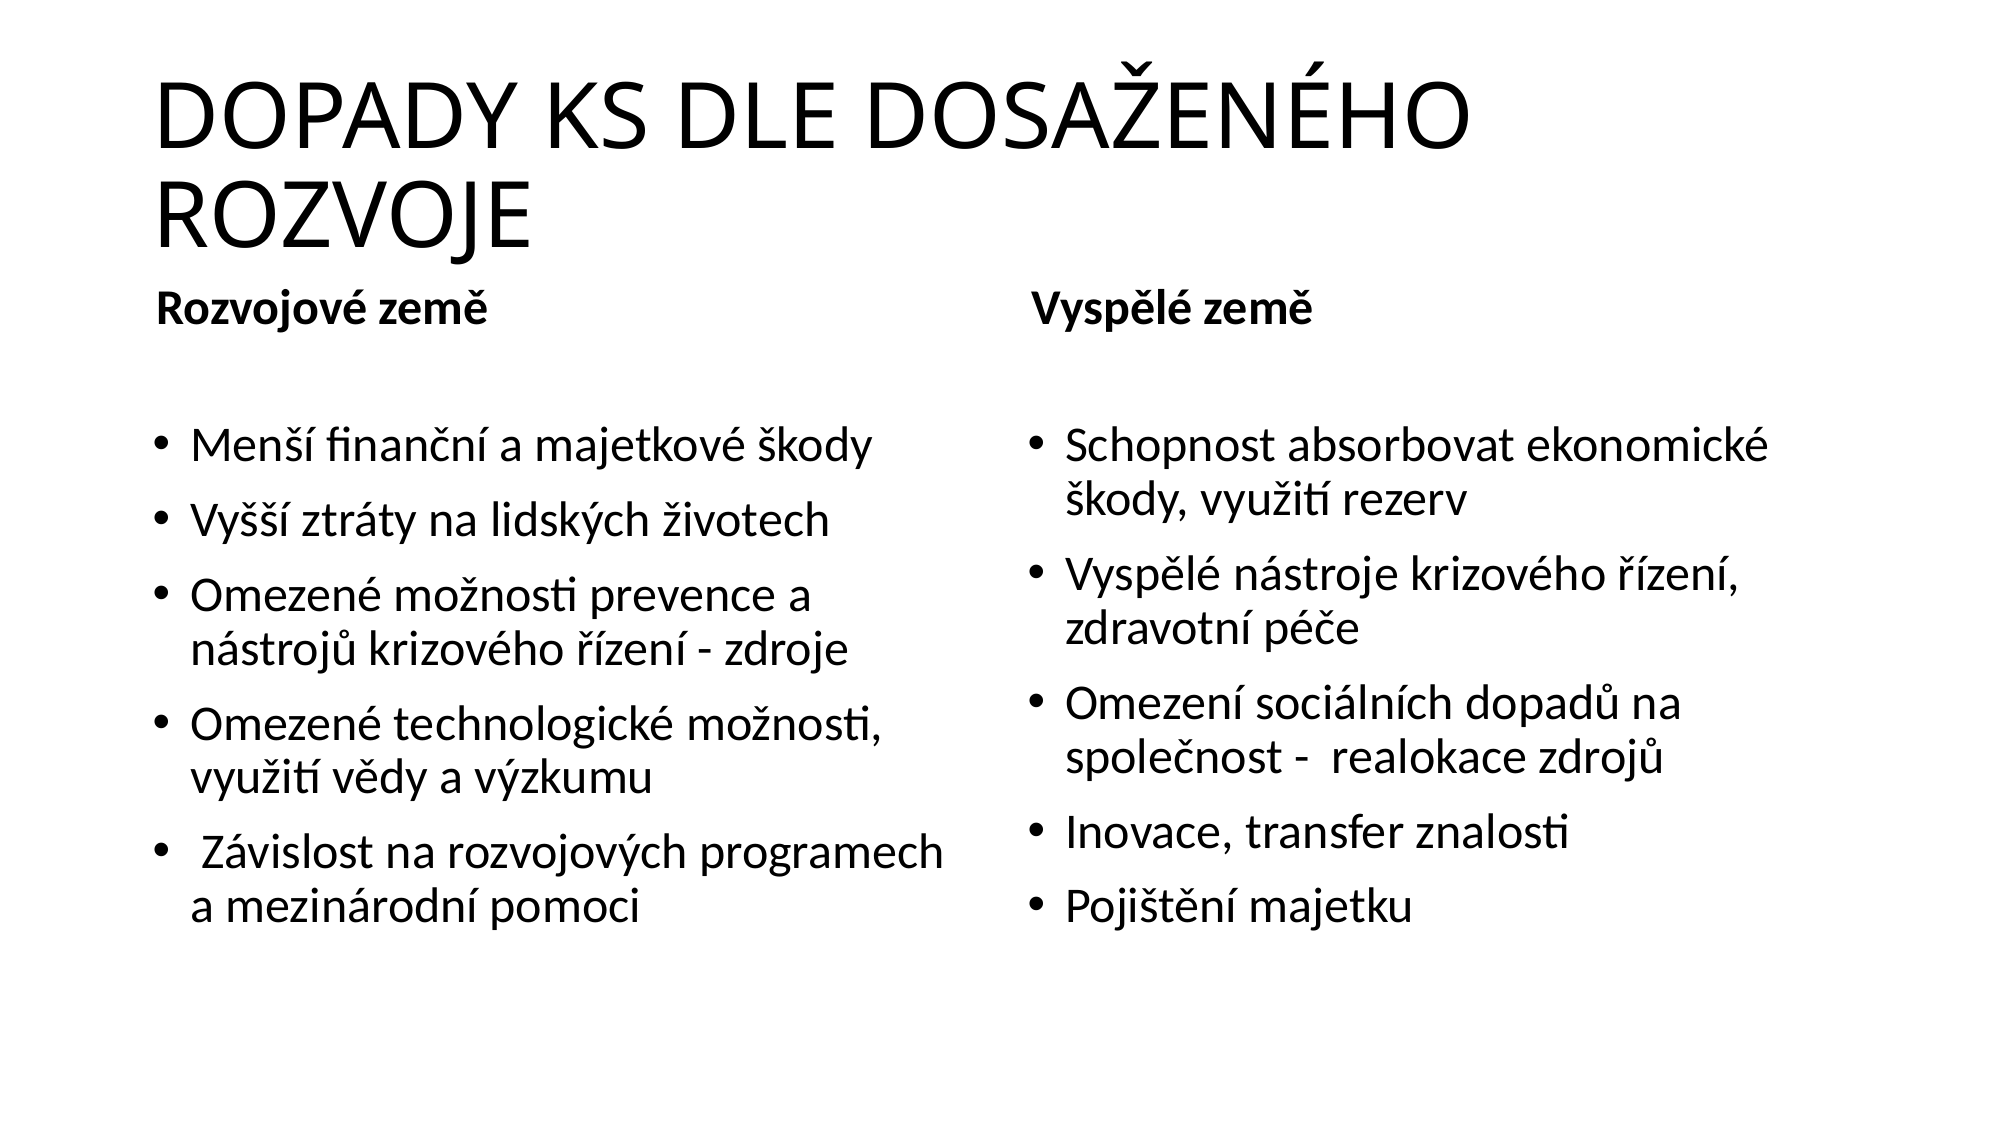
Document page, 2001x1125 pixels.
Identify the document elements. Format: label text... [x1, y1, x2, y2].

title DOPADY KS DLE DOSAŽENÉHO ROZVOJE [137, 59, 1863, 278]
list Rozvojové země [141, 208, 988, 344]
list Vyspělé země [1016, 208, 1867, 344]
list Menší finanční a majetkové škody Vyšší ztráty na lidských životech Omezené možnosti prevence a nástrojů krizového řízení - zdroje Omezené technologické možnosti, využití vědy a výzkumu Závislost na rozvojových programech a mezinárodní pomoci [137, 410, 984, 1016]
list Schopnost absorbovat ekonomické škody, využití rezerv Vyspělé nástroje krizového řízení, zdravotní péče Omezení sociálních dopadů na společnost - realokace zdrojů Inovace, transfer znalosti Pojištění majetku [1012, 410, 1863, 1016]
